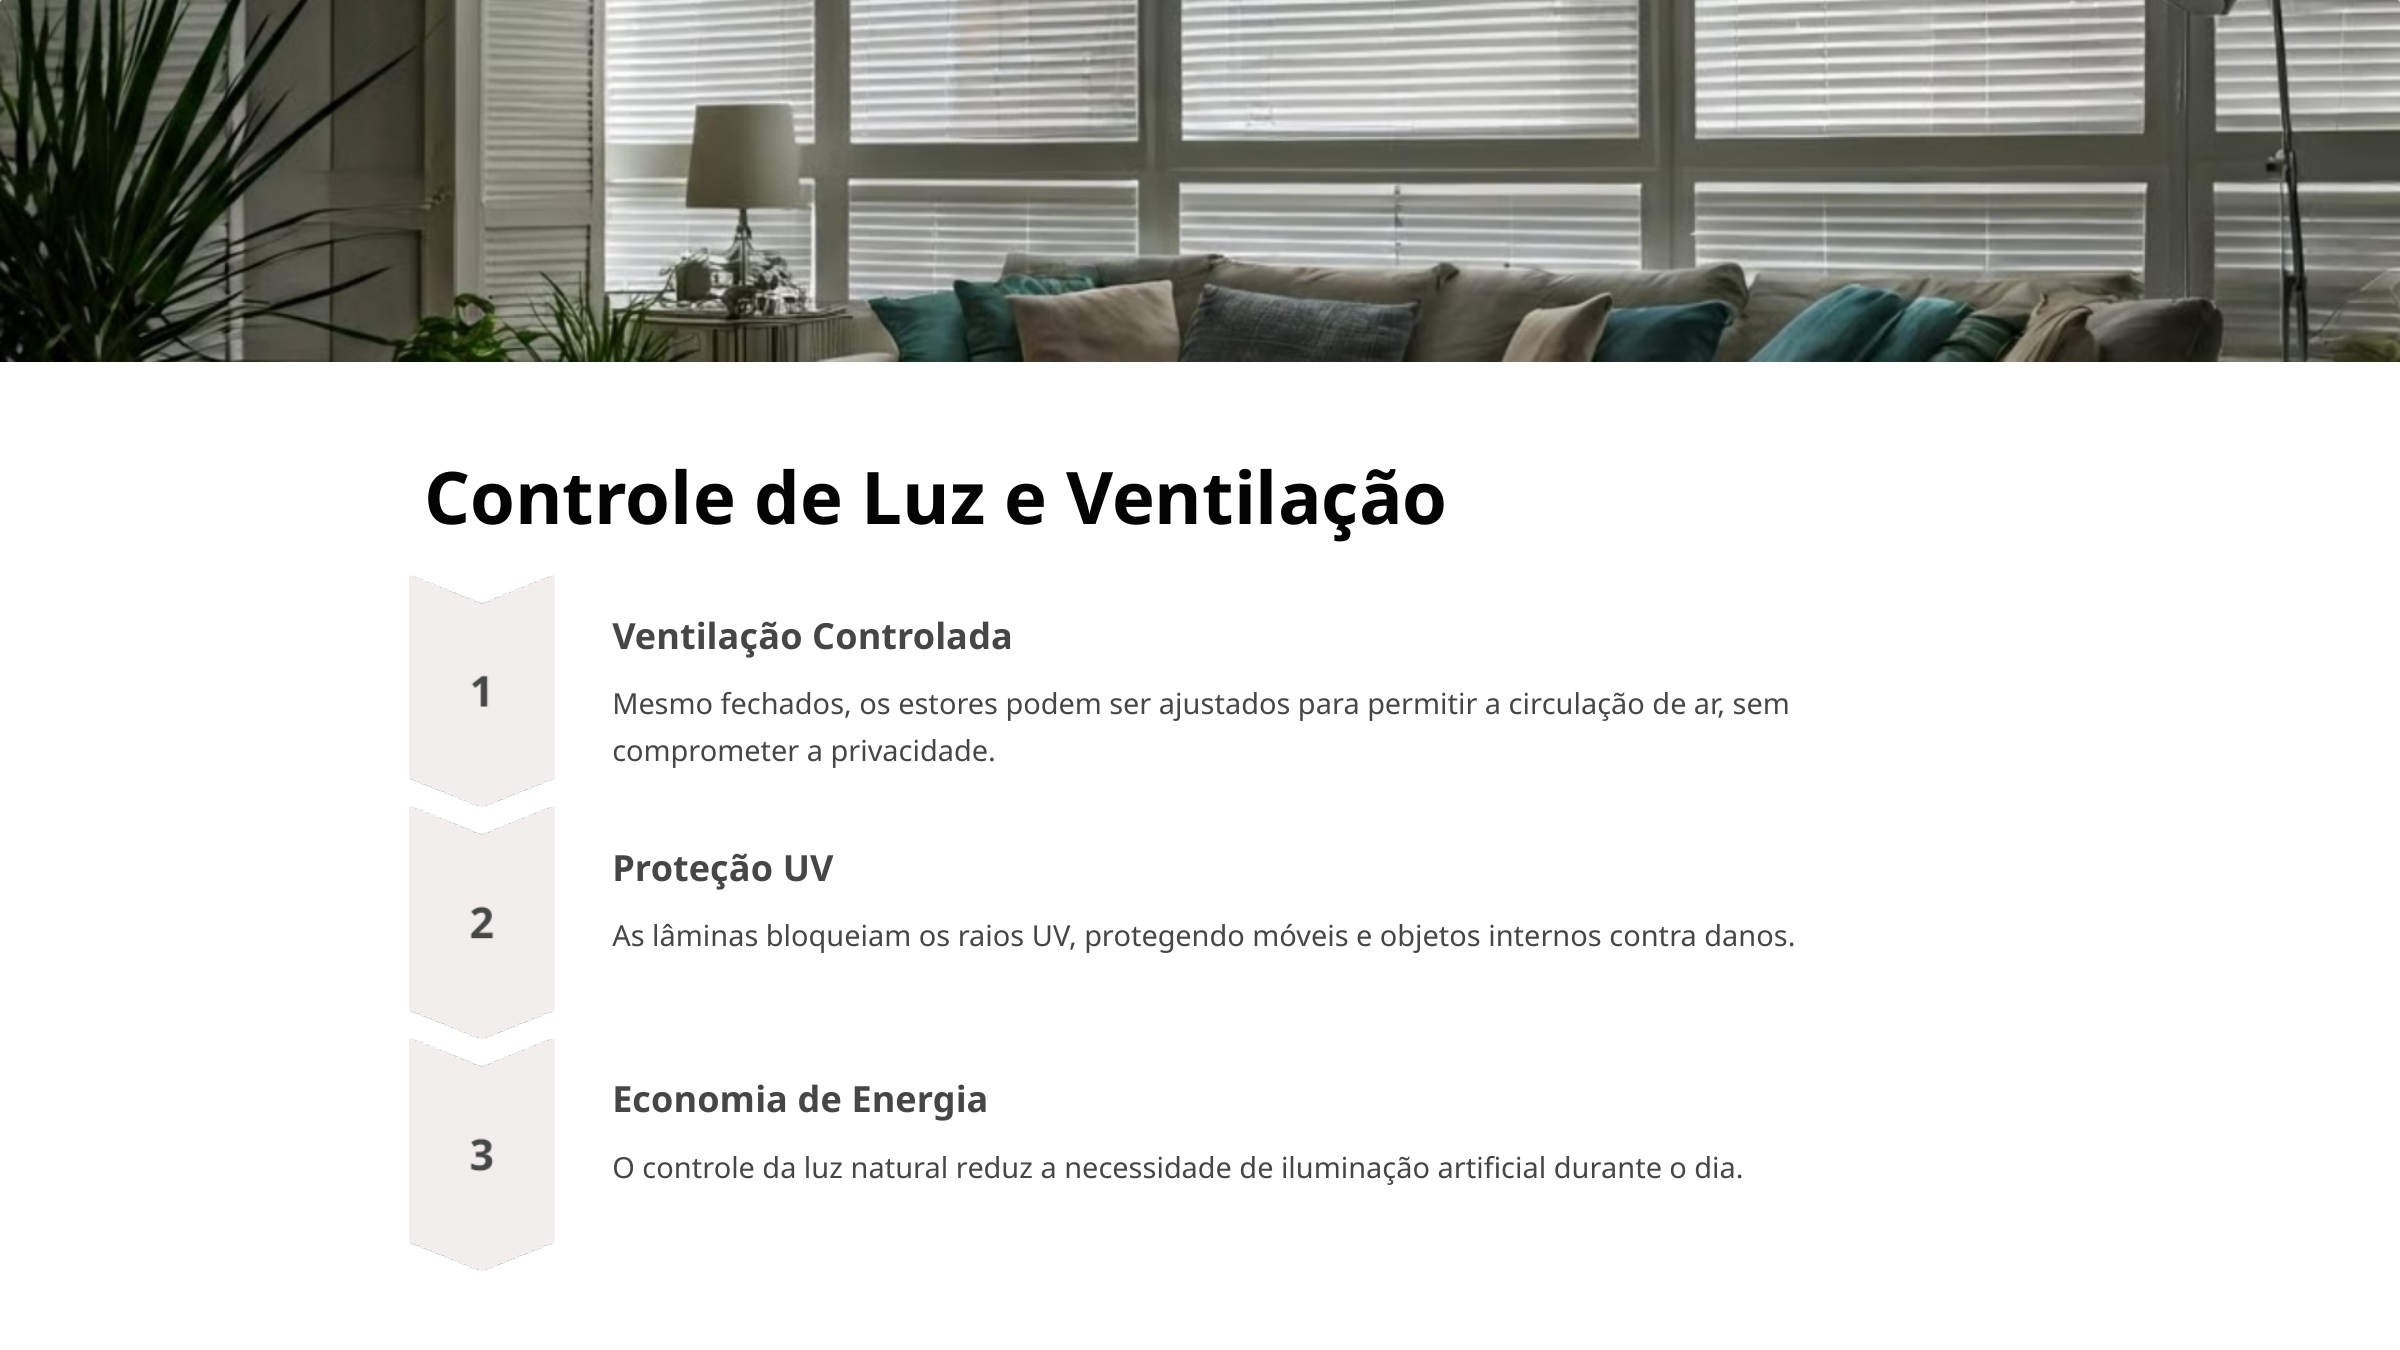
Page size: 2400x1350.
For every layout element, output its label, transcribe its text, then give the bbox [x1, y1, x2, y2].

text_box [0, 362, 2400, 1350]
text_box Economia de Energia [597, 1067, 962, 1113]
picture [0, 0, 2400, 362]
text_box As lâminas bloqueiam os raios UV, protegendo móveis e objetos internos contra danos. [597, 898, 1991, 945]
text_box Ventilação Controlada [597, 604, 987, 650]
text_box Mesmo fechados, os estores podem ser ajustados para permitir a circulação de ar, sem comprometer a privacidade. [597, 666, 1991, 760]
text_box Proteção UV [597, 835, 960, 882]
picture [409, 575, 555, 1271]
text_box Controle de Luz e Ventilação [409, 441, 1405, 532]
text_box O controle da luz natural reduz a necessidade de iluminação artificial durante o dia. [597, 1130, 1991, 1177]
